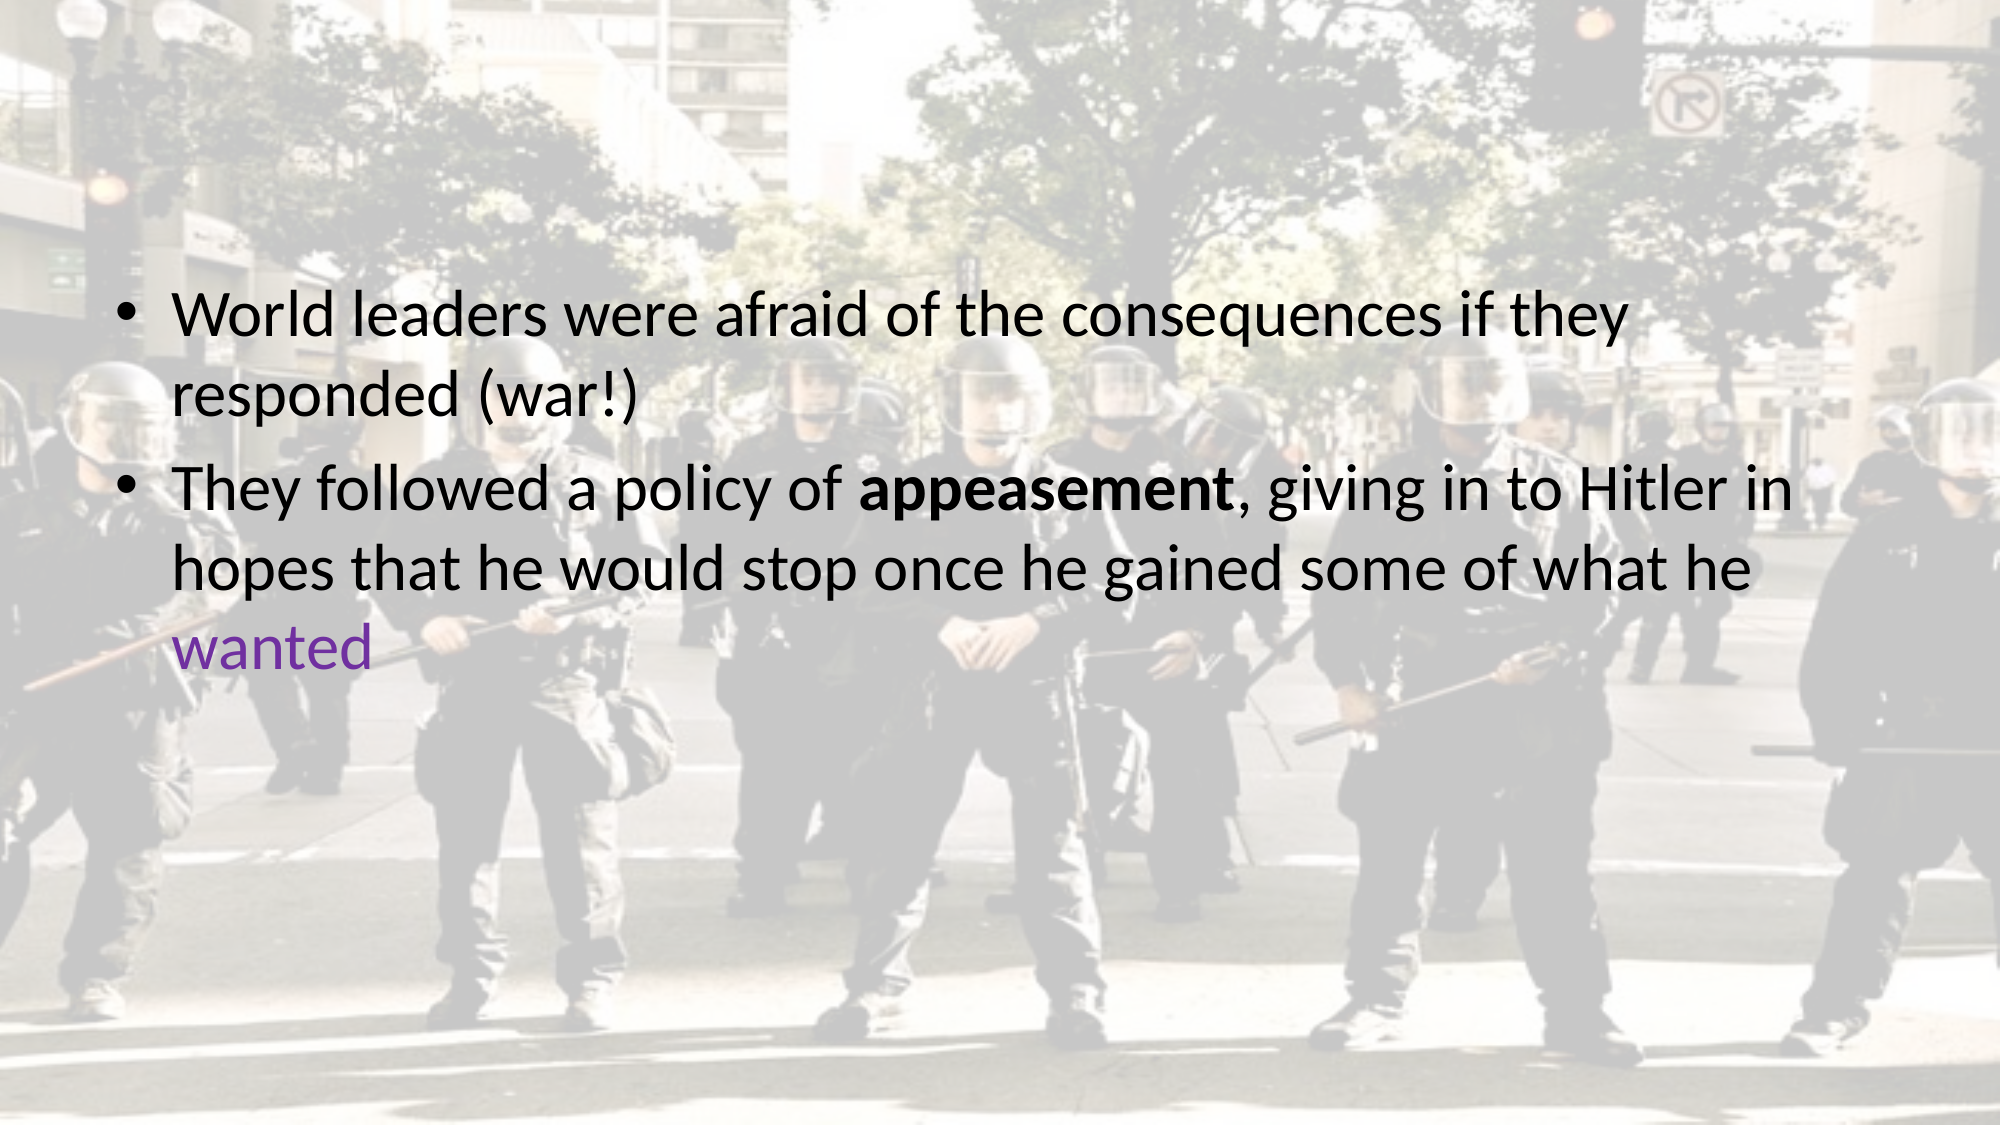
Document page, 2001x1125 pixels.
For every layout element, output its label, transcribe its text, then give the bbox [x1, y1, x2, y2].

list World leaders were afraid of the consequences if they responded (war!) They followed a policy of appeasement, giving in to Hitler in hopes that he would stop once he gained some of what he wanted [99, 262, 1900, 1005]
